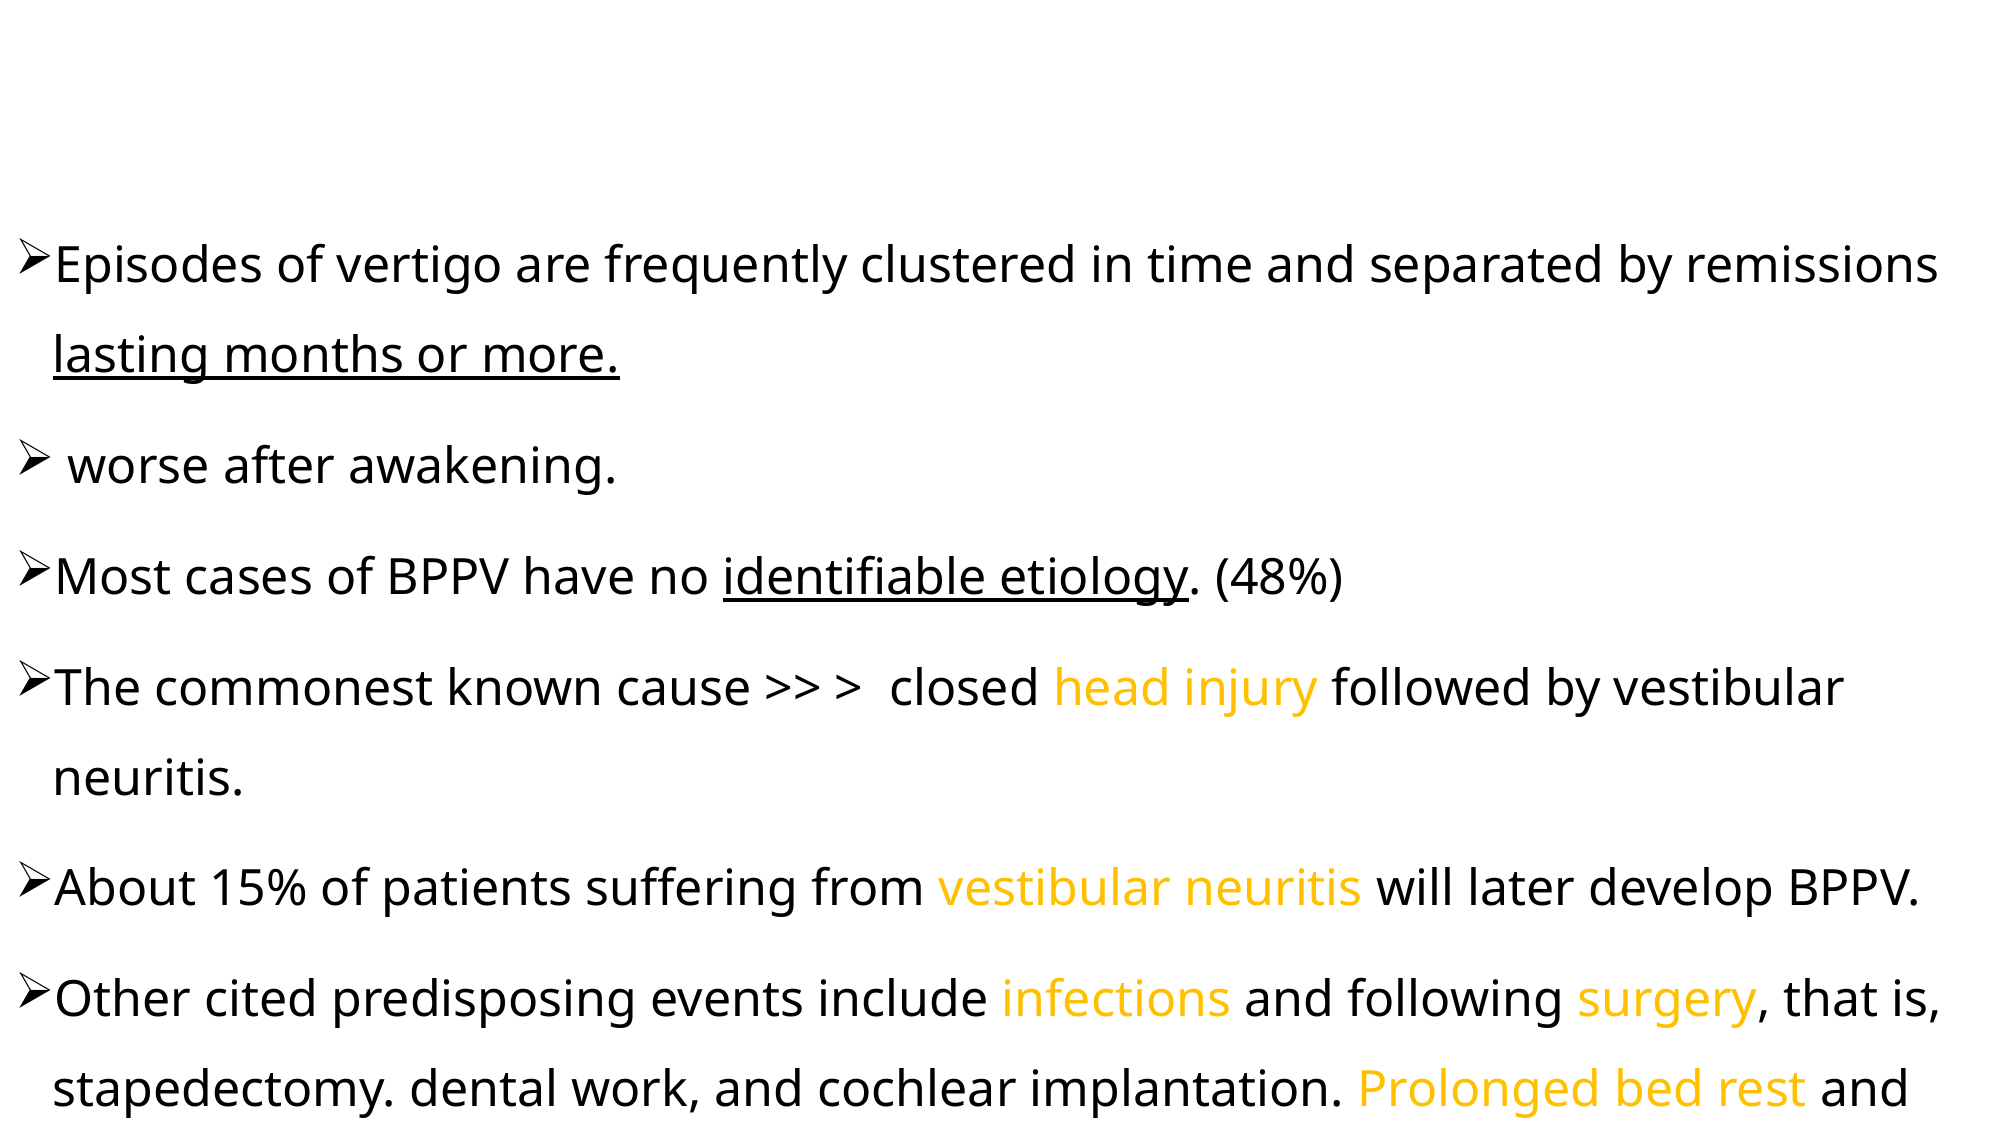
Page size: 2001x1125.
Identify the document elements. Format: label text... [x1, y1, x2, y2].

list Episodes of vertigo are frequently clustered in time and separated by remissions lasting months or more. worse after awakening. Most cases of BPPV have no identifiable etiology. (48%) The commonest known cause >> > closed head injury followed by vestibular neuritis. About 15% of patients suffering from vestibular neuritis will later develop BPPV. Other cited predisposing events include infections and following surgery, that is, stapedectomy. dental work, and cochlear implantation. Prolonged bed rest and Ménière disease are also predisposing factors. [0, 194, 2000, 878]
